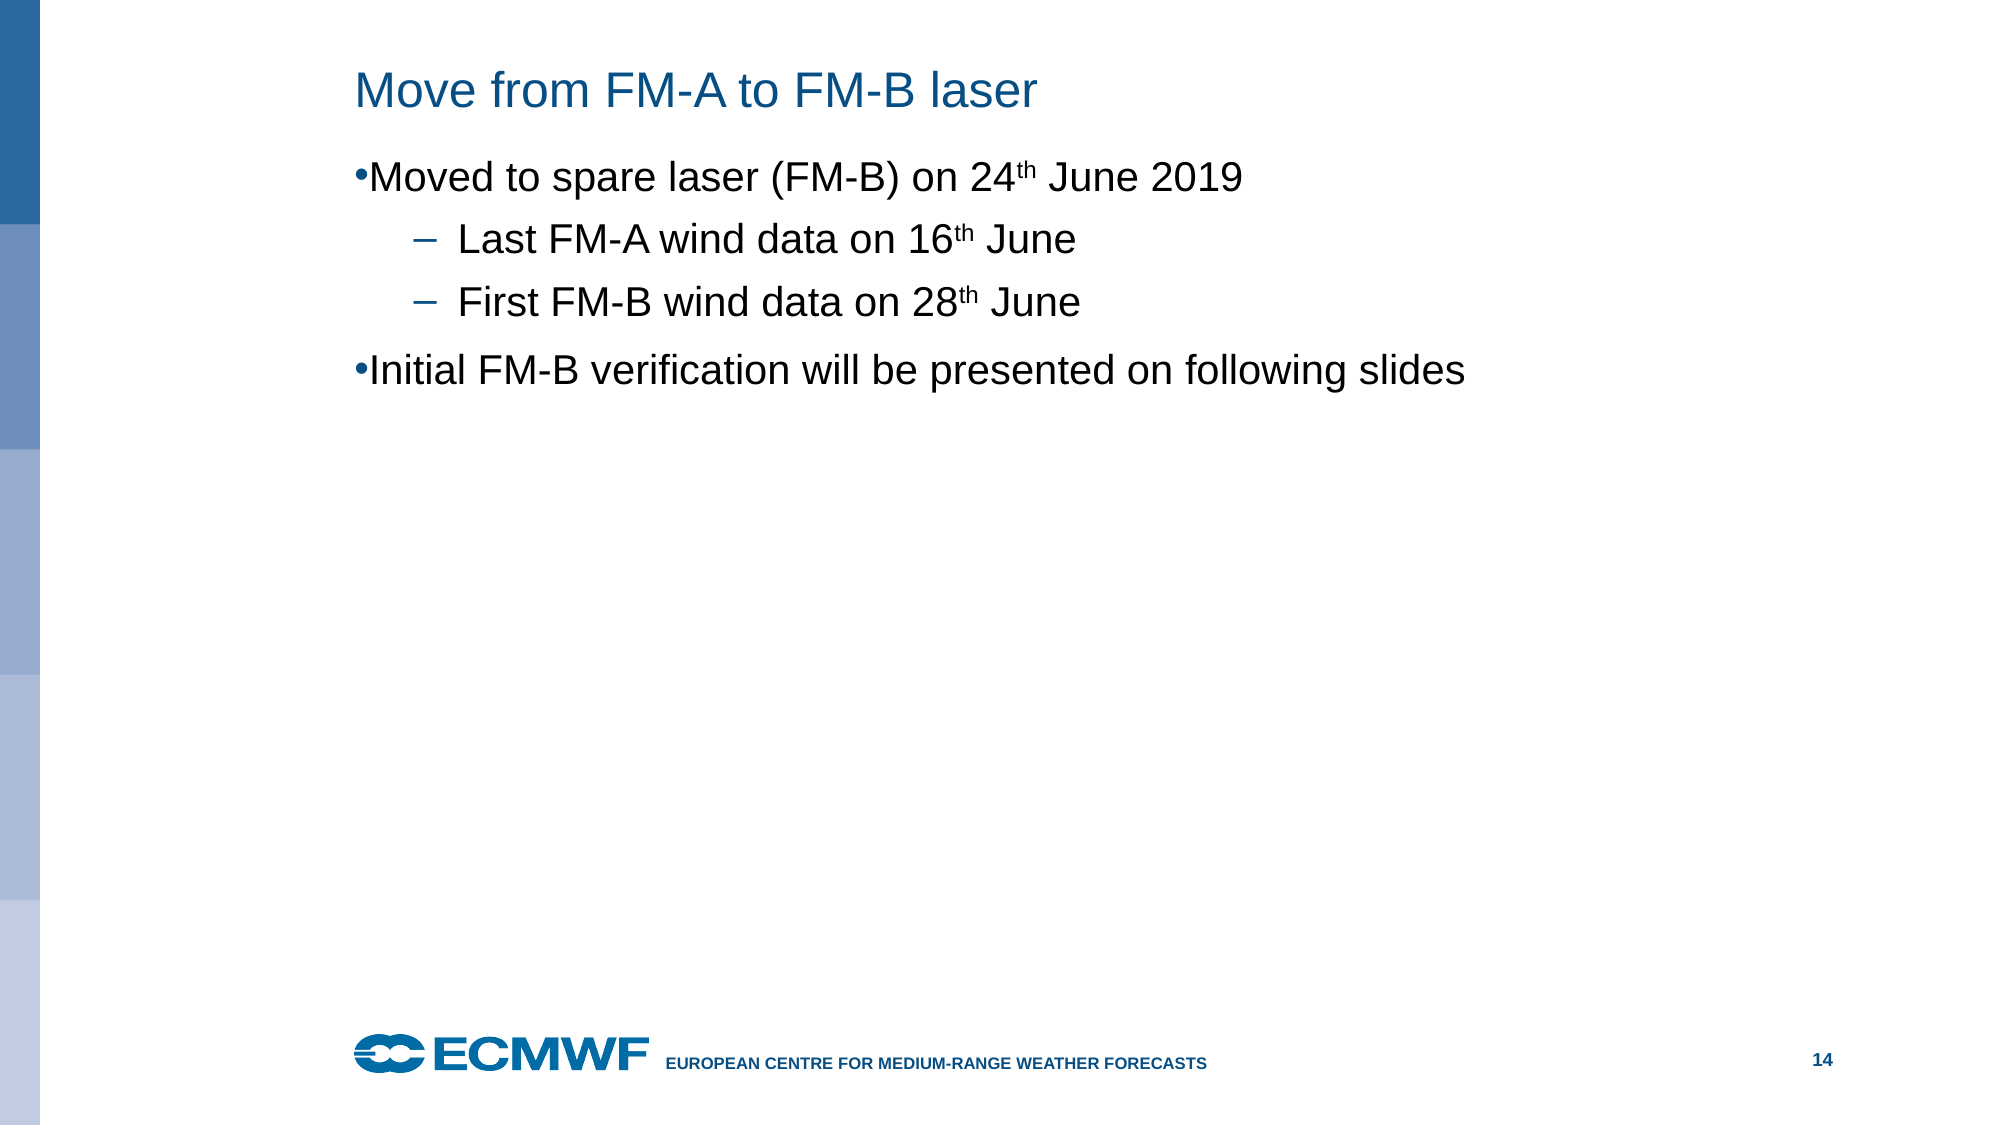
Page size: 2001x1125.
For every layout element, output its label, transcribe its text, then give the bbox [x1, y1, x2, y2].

picture [354, 1034, 649, 1073]
slide_number 14 [1645, 1034, 2000, 1071]
picture [0, 0, 40, 1125]
list Moved to spare laser (FM-B) on 24th June 2019 Last FM-A wind data on 16th June First FM-B wind data on 28th June Initial FM-B verification will be presented on following slides [354, 153, 1646, 972]
title Move from FM-A to FM-B laser [354, 59, 1646, 120]
